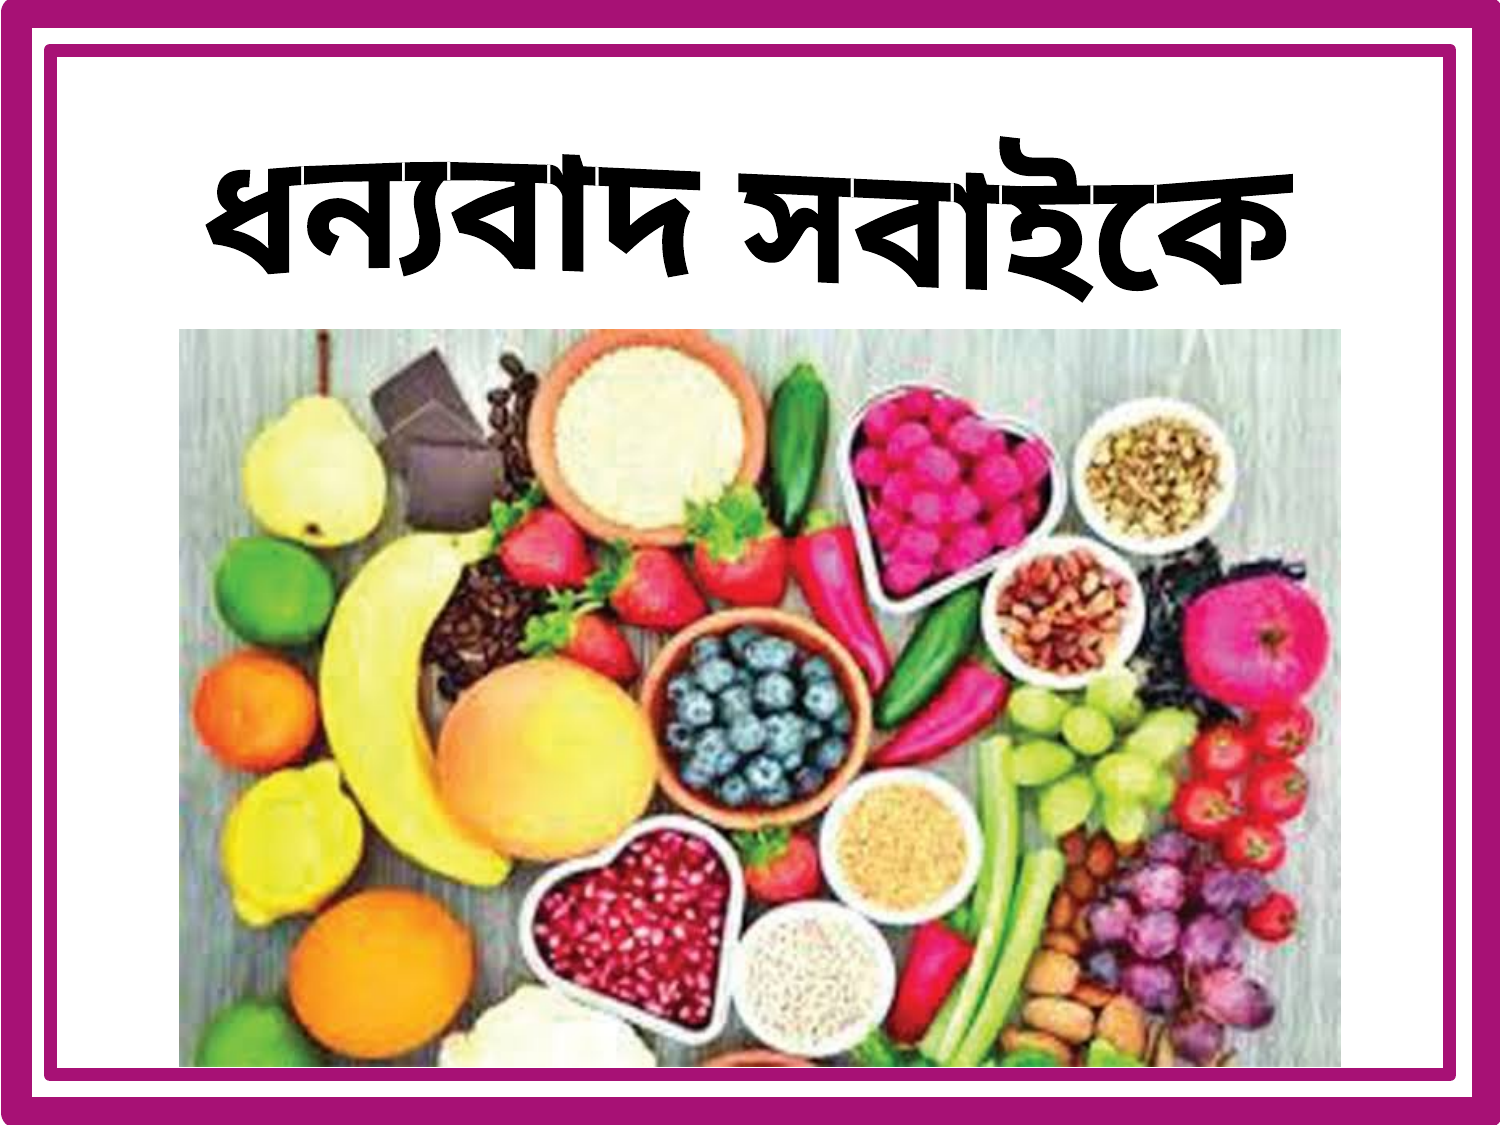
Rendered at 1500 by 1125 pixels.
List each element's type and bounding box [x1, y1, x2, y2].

picture [179, 329, 1341, 1068]
